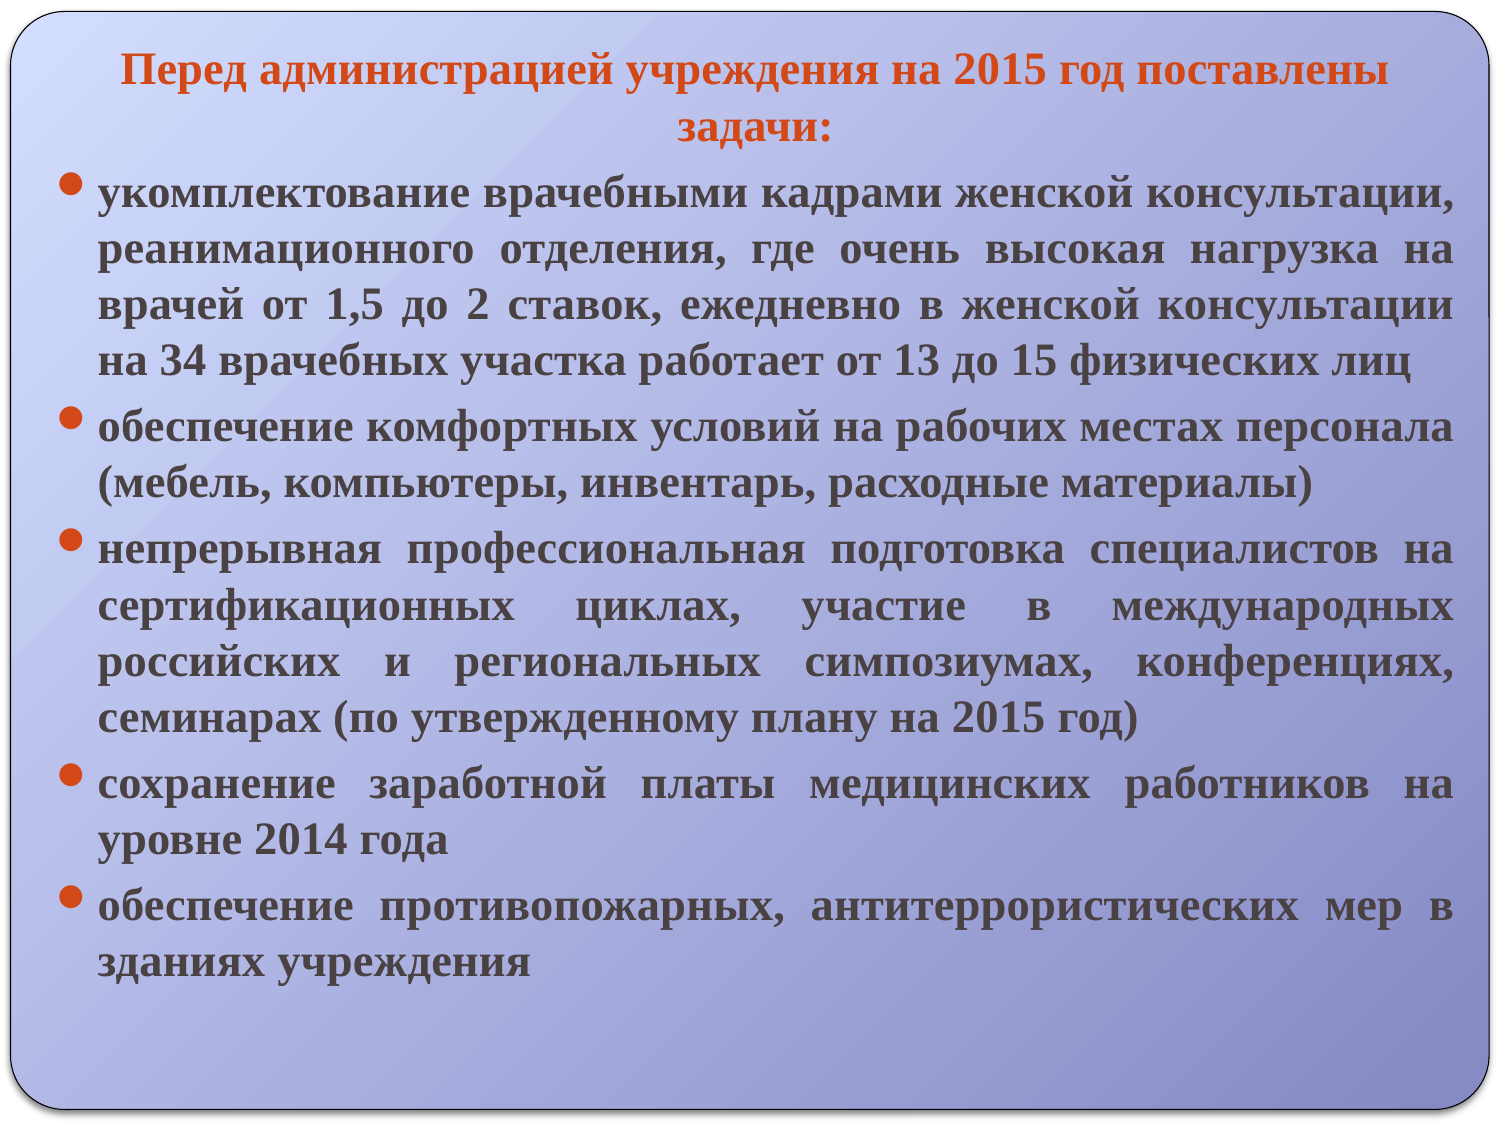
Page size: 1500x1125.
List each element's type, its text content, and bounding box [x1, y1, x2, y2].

list Перед администрацией учреждения на 2015 год поставлены задачи: укомплектование врачебными кадрами женской консультации, реанимационного отделения, где очень высокая нагрузка на врачей от 1,5 до 2 ставок, ежедневно в женской консультации на 34 врачебных участка работает от 13 до 15 физических лиц обеспечение комфортных условий на рабочих местах персонала (мебель, компьютеры, инвентарь, расходные материалы) непрерывная профессиональная подготовка специалистов на сертификационных циклах, участие в международных российских и региональных симпозиумах, конференциях, семинарах (по утвержденному плану на 2015 год) сохранение заработной платы медицинских работников на уровне 2014 года обеспечение противопожарных, антитеррористических мер в зданиях учреждения [41, 30, 1471, 1083]
